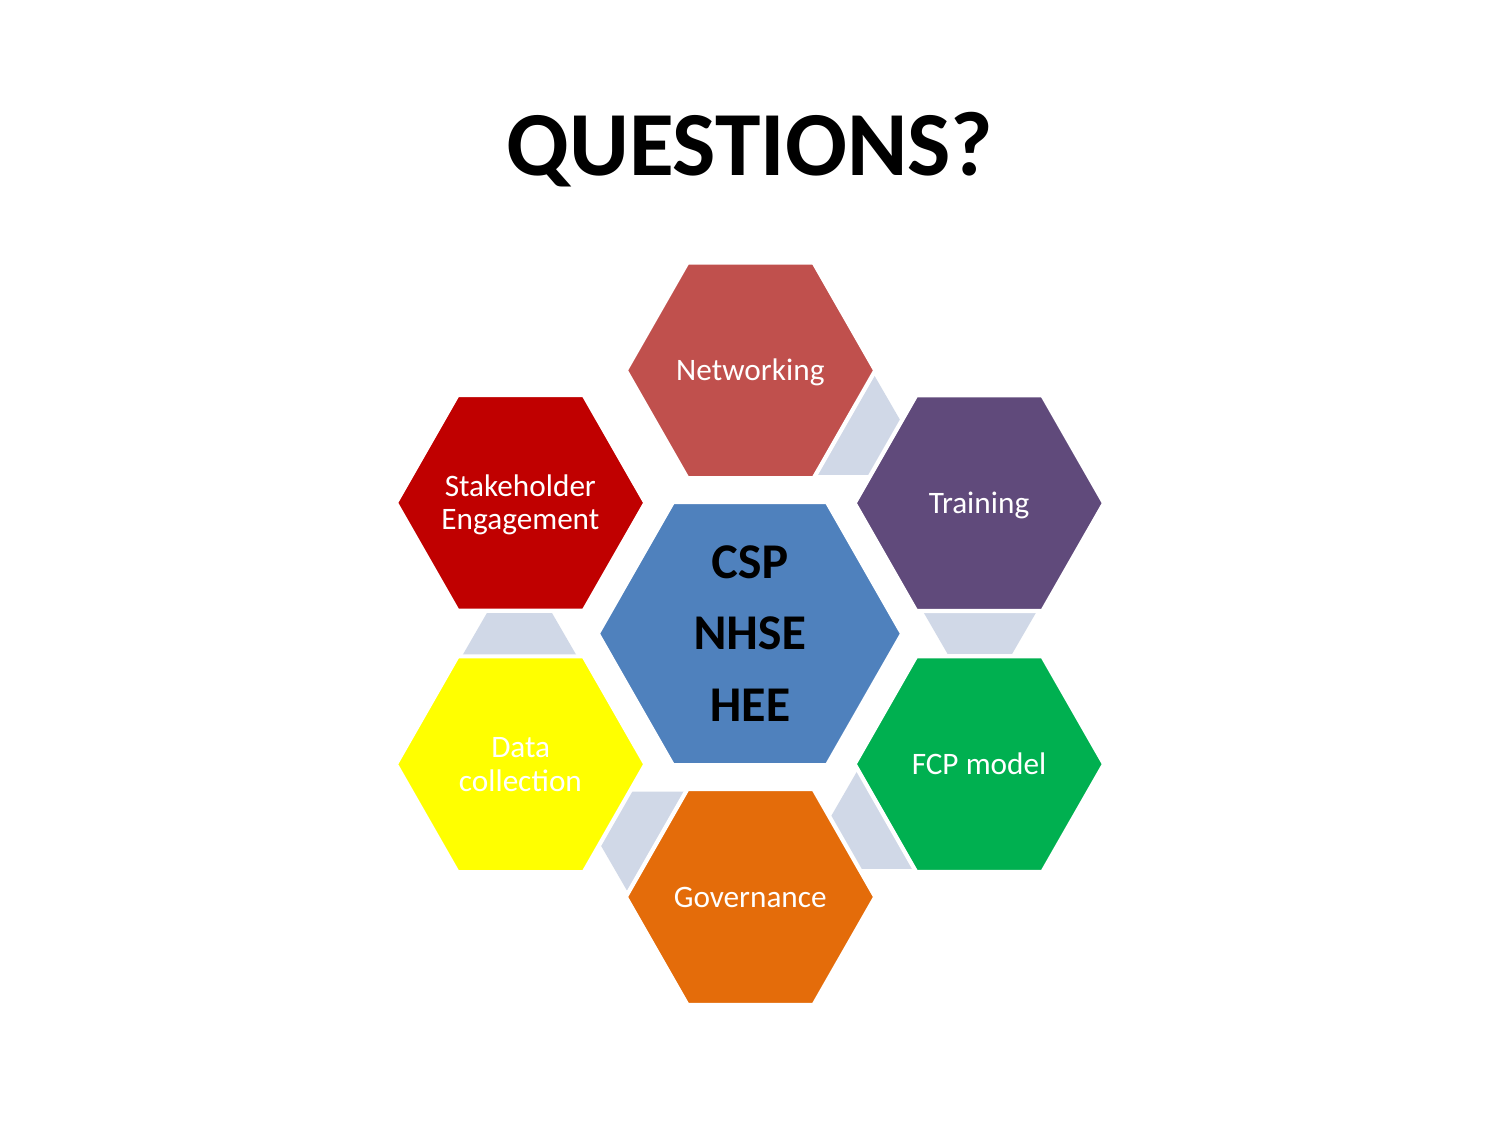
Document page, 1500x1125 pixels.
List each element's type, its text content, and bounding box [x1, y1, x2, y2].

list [74, 262, 1426, 1006]
title QUESTIONS? [75, 45, 1425, 233]
